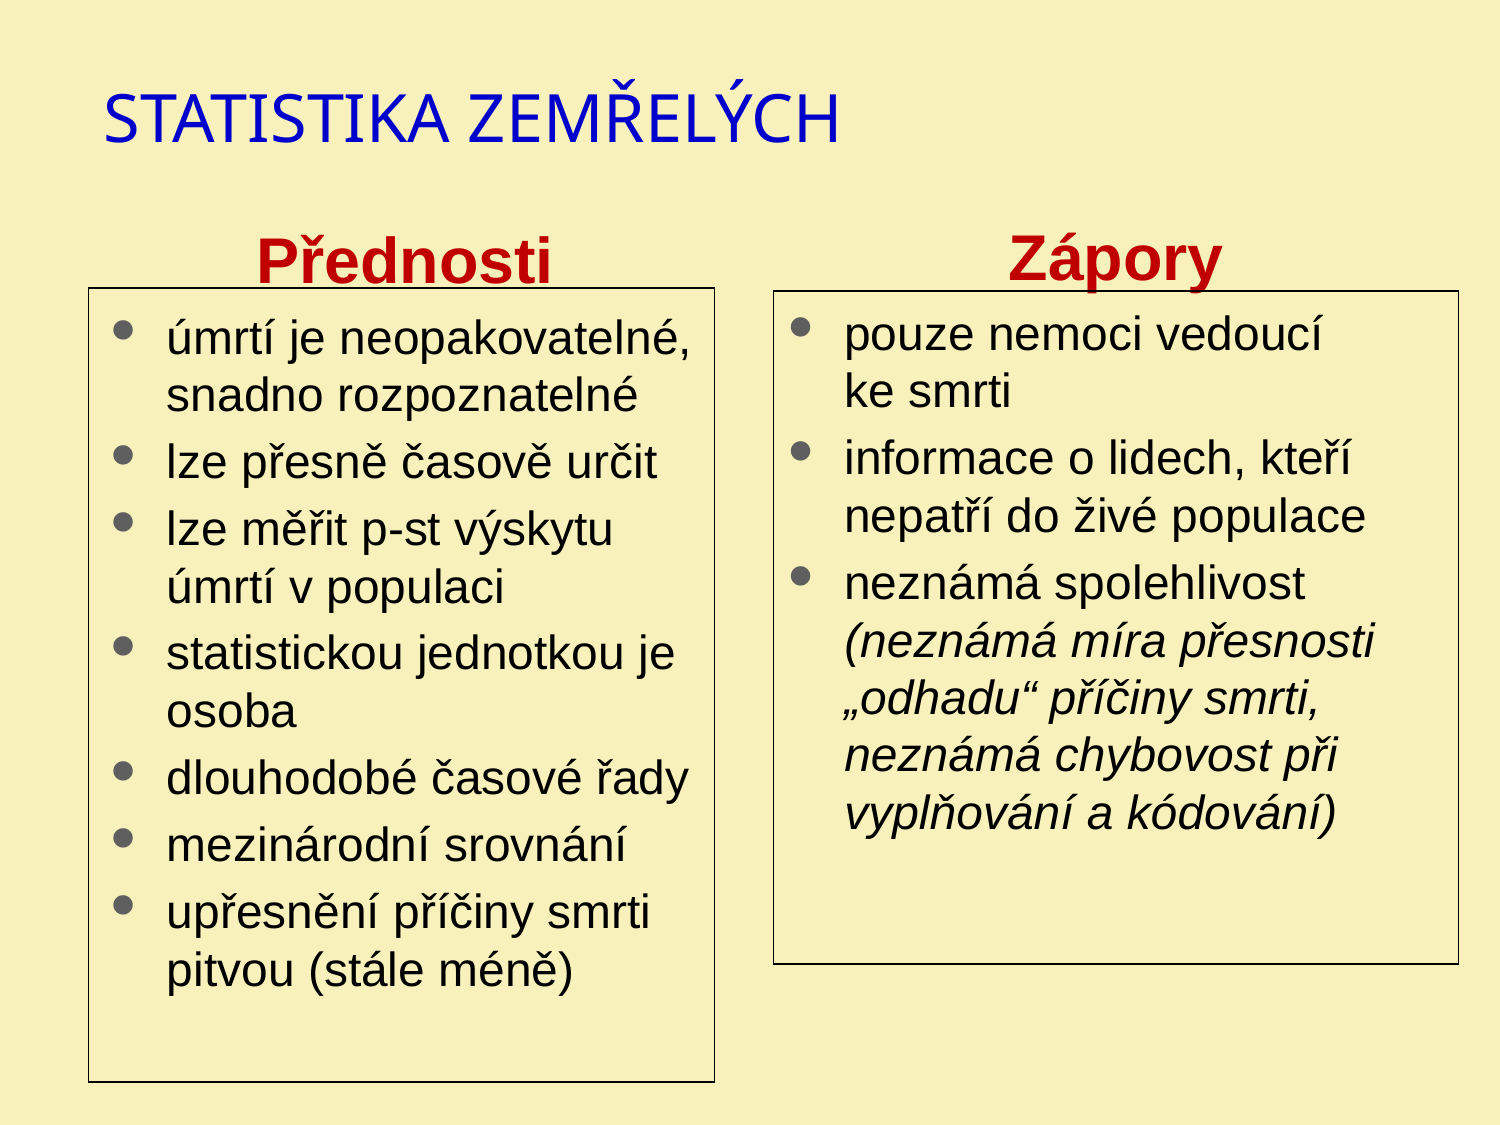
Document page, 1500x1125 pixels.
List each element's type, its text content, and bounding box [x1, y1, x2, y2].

text_box [88, 287, 715, 1083]
text_box [773, 290, 1459, 964]
list Přednosti úmrtí je neopakovatelné, snadno rozpoznatelné lze přesně časově určit lze měřit p-st výskytu úmrtí v populaci statistickou jednotkou je osoba dlouhodobé časové řady mezinárodní srovnání upřesnění příčiny smrti pitvou (stále méně) [95, 211, 715, 287]
list Zápory pouze nemoci vedoucí ke smrti informace o lidech, kteří nepatří do živé populace neznámá spolehlivost (neznámá míra přesnosti „odhadu“ příčiny smrti, neznámá chybovost při vyplňování a kódování) [773, 208, 1459, 290]
title Statistika zemřelých [88, 66, 1351, 164]
